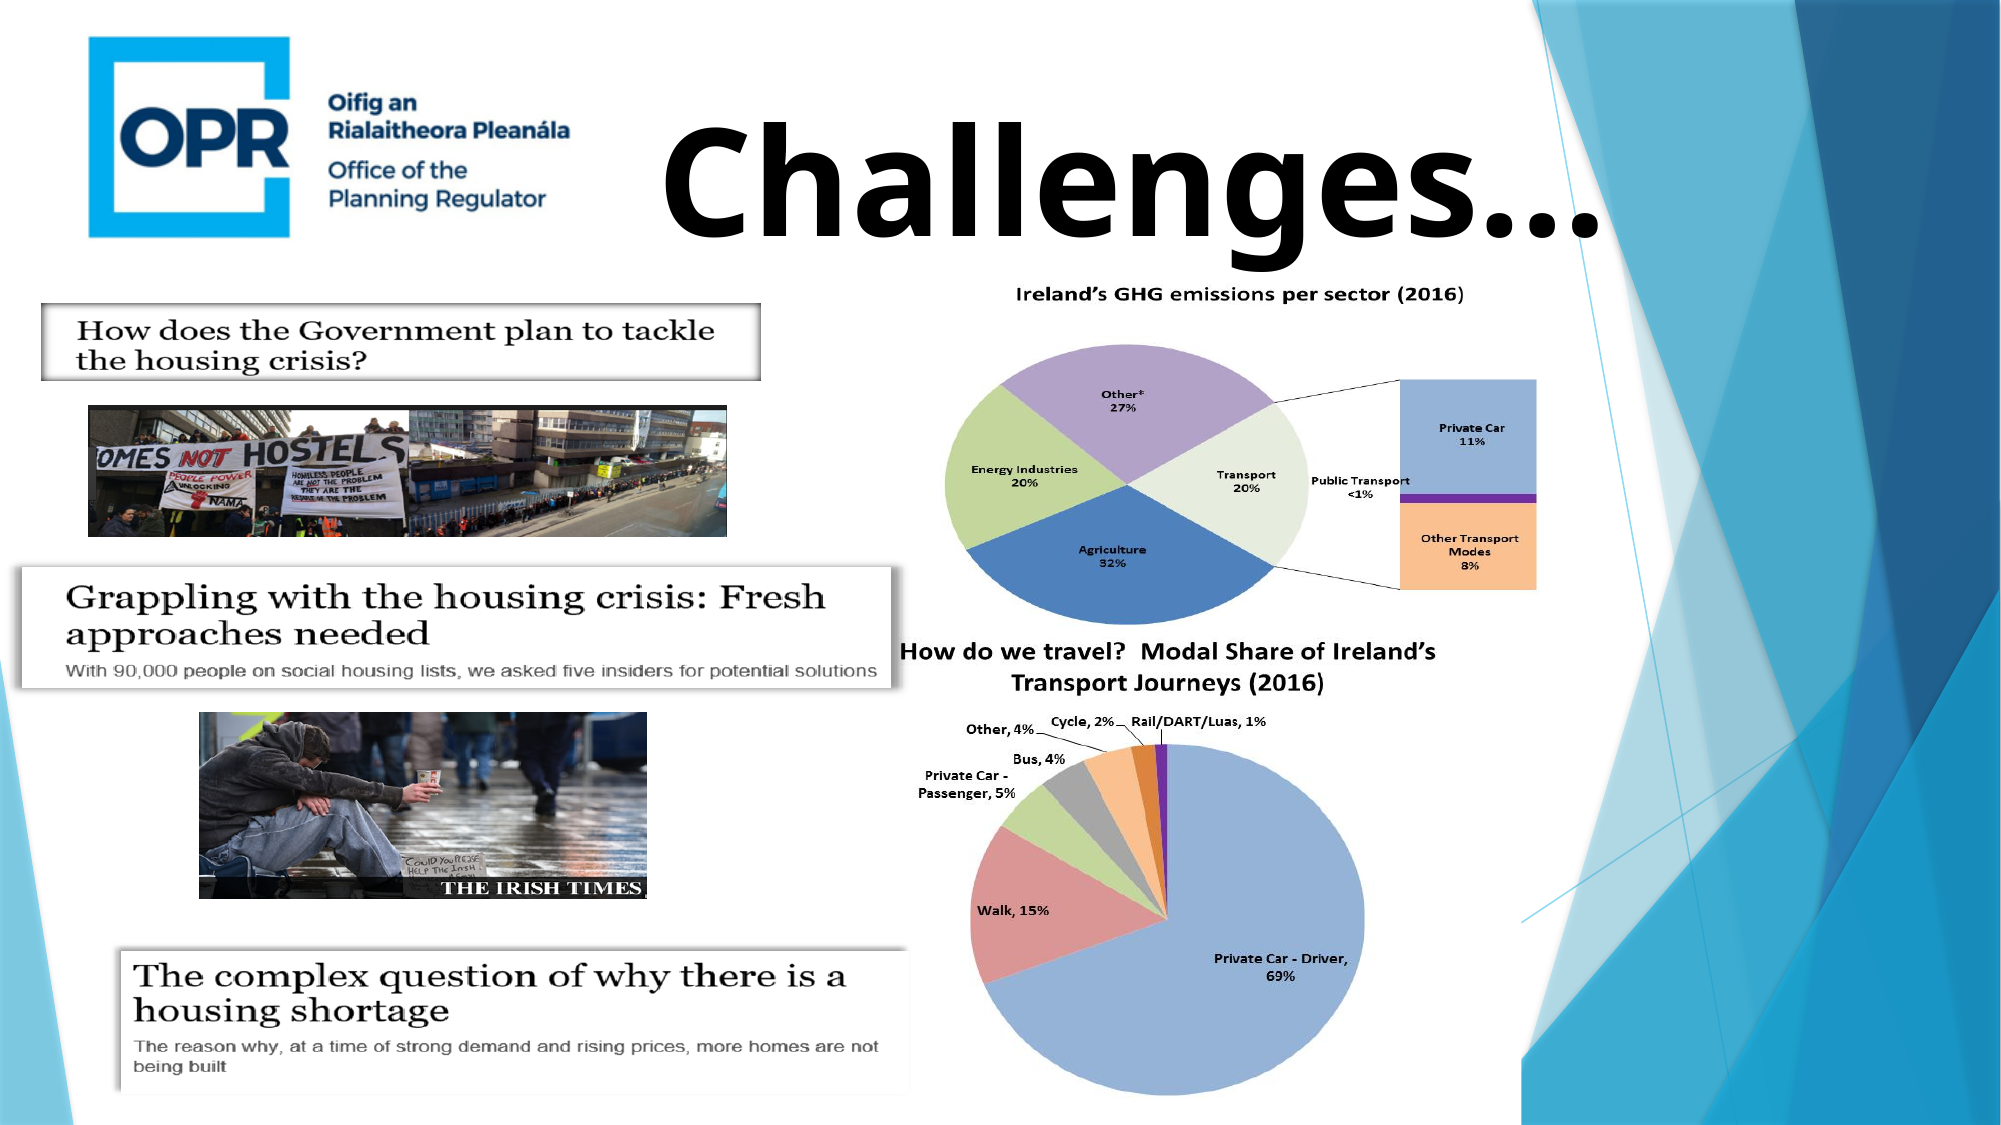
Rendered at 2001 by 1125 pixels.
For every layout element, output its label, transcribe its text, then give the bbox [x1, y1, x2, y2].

picture [41, 302, 761, 382]
picture [88, 404, 728, 538]
picture [27, 12, 626, 297]
title Challenges… [642, 79, 1725, 296]
picture [0, 279, 1577, 1125]
picture [199, 711, 647, 900]
